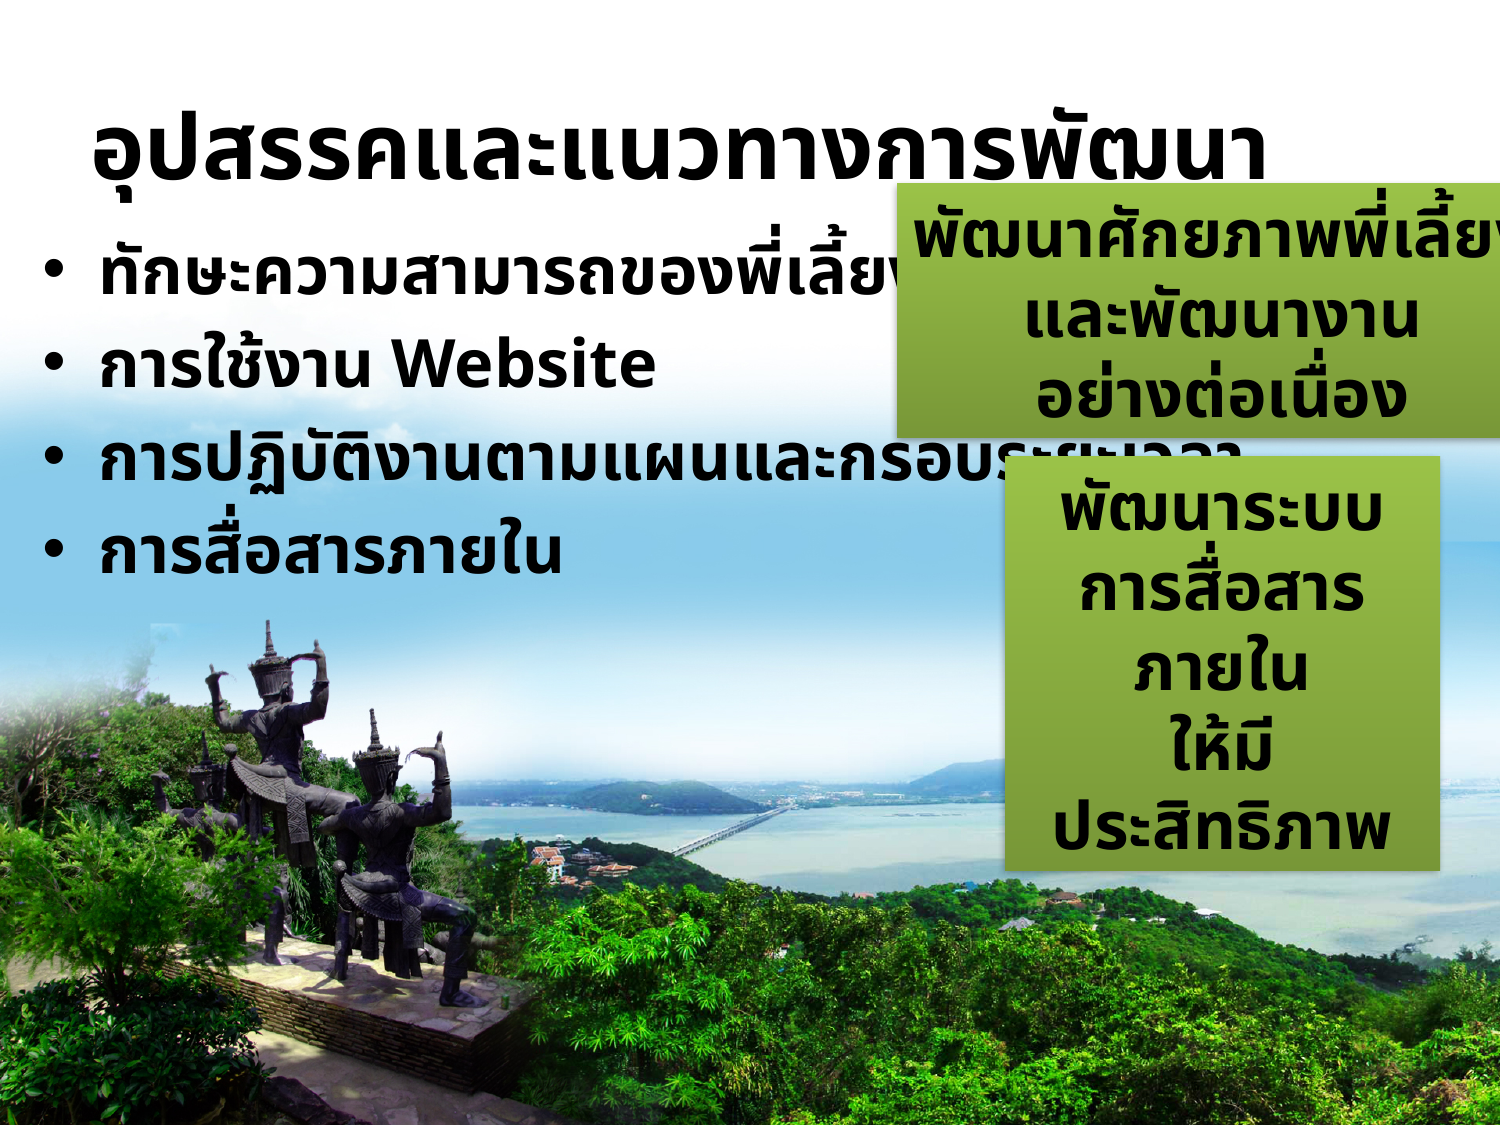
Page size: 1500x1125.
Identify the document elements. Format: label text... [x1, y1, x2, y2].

list ทักษะความสามารถของพี่เลี้ยง การใช้งาน Website การปฏิบัติงานตามแผนและกรอบระยะเวลา การสื่อสารภายใน [27, 219, 891, 231]
title อุปสรรคและแนวทางการพัฒนา [75, 45, 1425, 219]
text_box พัฒนาศักยภาพพี่เลี้ยง และพัฒนางาน อย่างต่อเนื่อง [897, 183, 1500, 231]
picture [0, 231, 1500, 1125]
